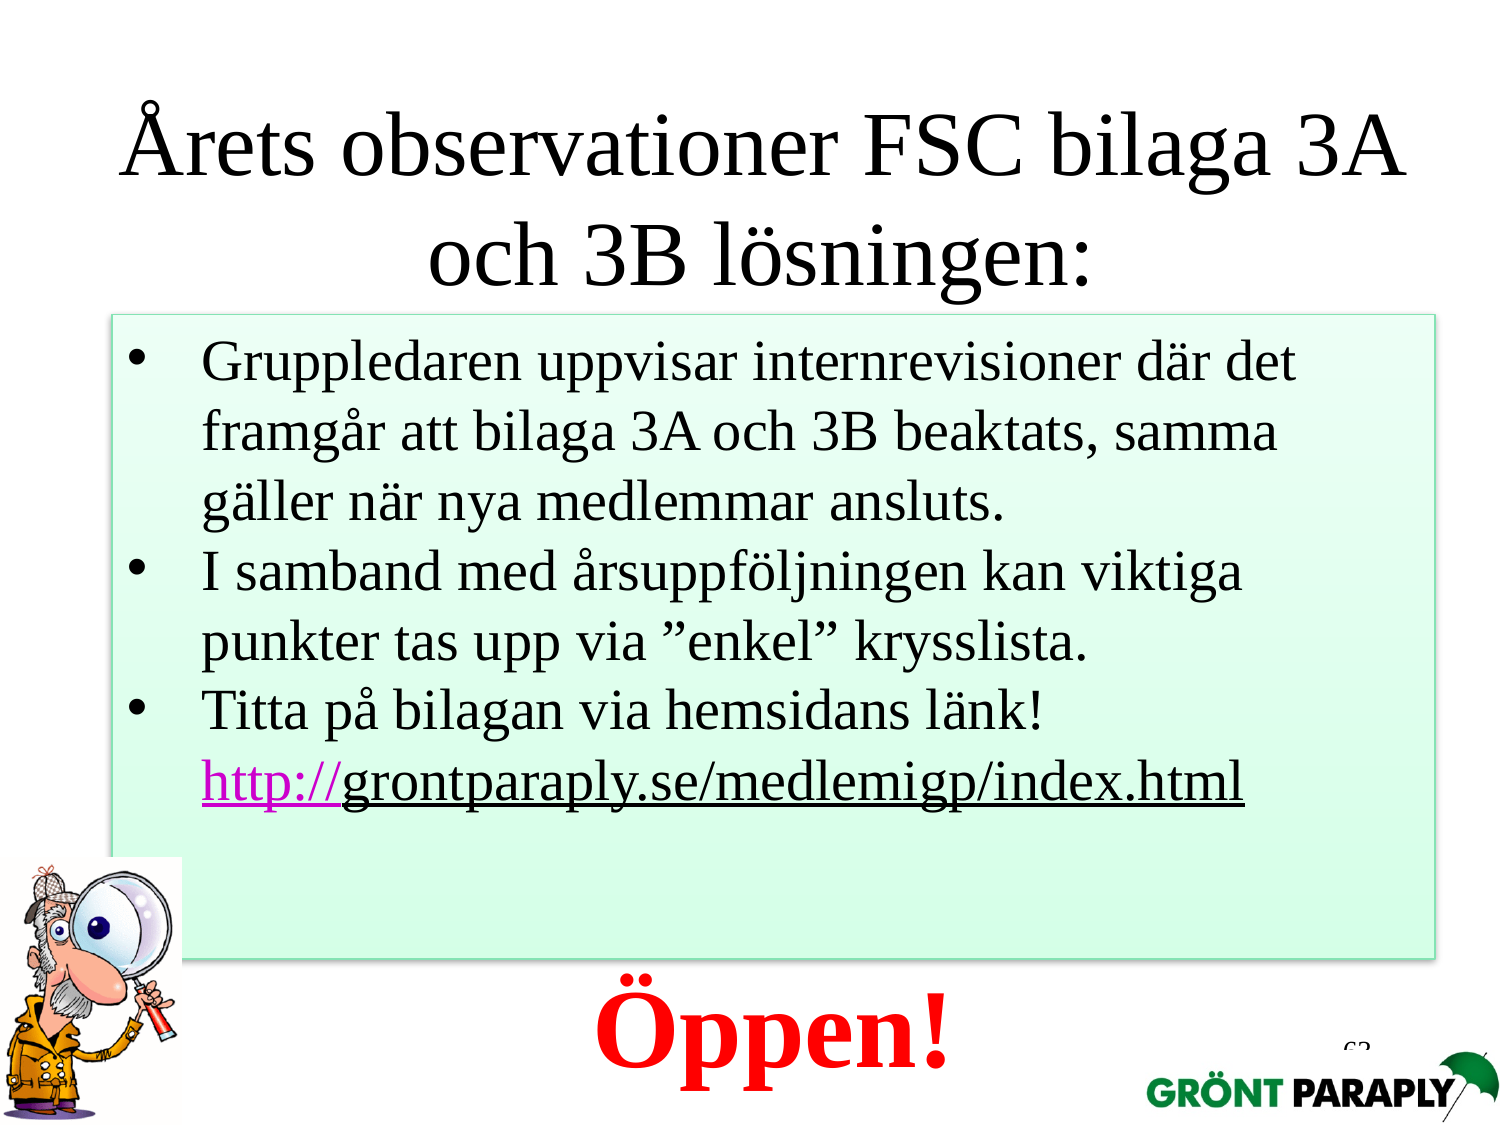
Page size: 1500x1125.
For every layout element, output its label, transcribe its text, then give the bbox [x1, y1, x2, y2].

text_box Öppen! [577, 947, 970, 1098]
picture [0, 857, 182, 1125]
text_box Gruppledaren uppvisar internrevisioner där det framgår att bilaga 3A och 3B beaktats, samma gäller när nya medlemmar ansluts. I samband med årsuppföljningen kan viktiga punkter tas upp via ”enkel” krysslista. Titta på bilagan via hemsidans länk! http://grontparaply.se/medlemigp/index.html [111, 314, 1436, 960]
slide_number 63 [1074, 1025, 1388, 1100]
picture [1145, 1050, 1500, 1123]
title Årets observationer FSC bilaga 3A och 3B lösningen: [64, 99, 1459, 288]
